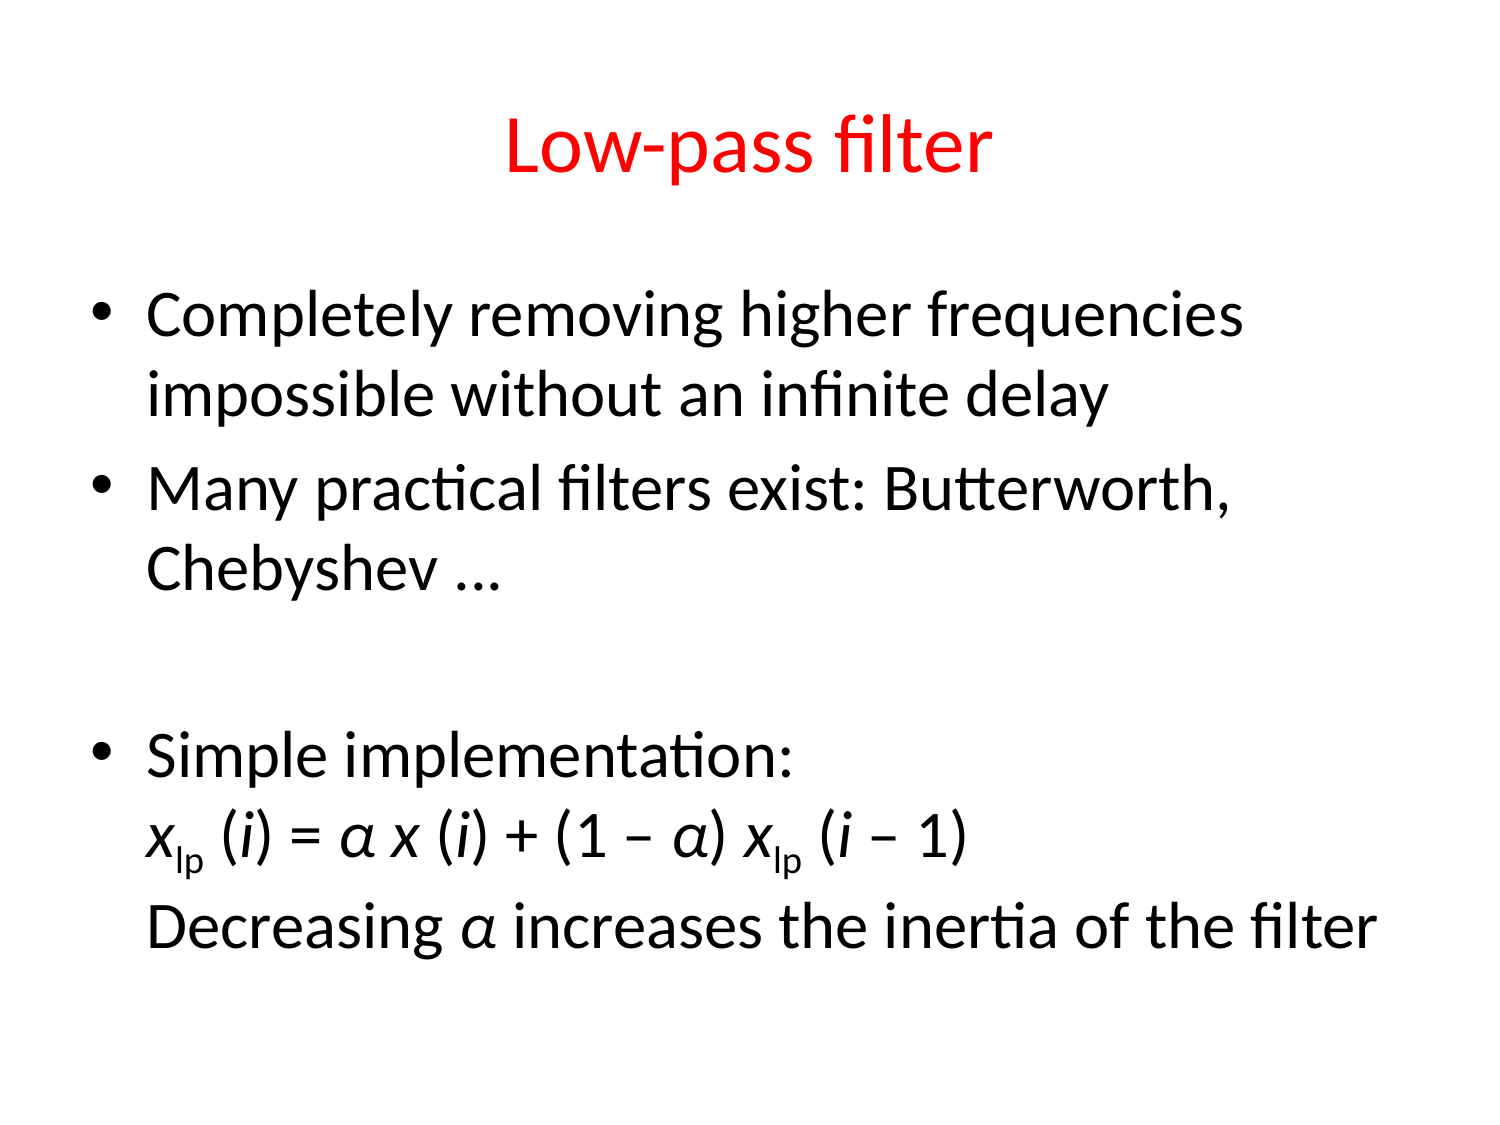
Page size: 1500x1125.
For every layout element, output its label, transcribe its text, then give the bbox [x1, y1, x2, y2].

title Low-pass filter [75, 45, 1425, 233]
list Completely removing higher frequencies impossible without an infinite delay Many practical filters exist: Butterworth, Chebyshev ... Simple implementation: xlp (i) = α x (i) + (1 – α) xlp (i – 1) Decreasing α increases the inertia of the filter [75, 262, 1425, 1005]
